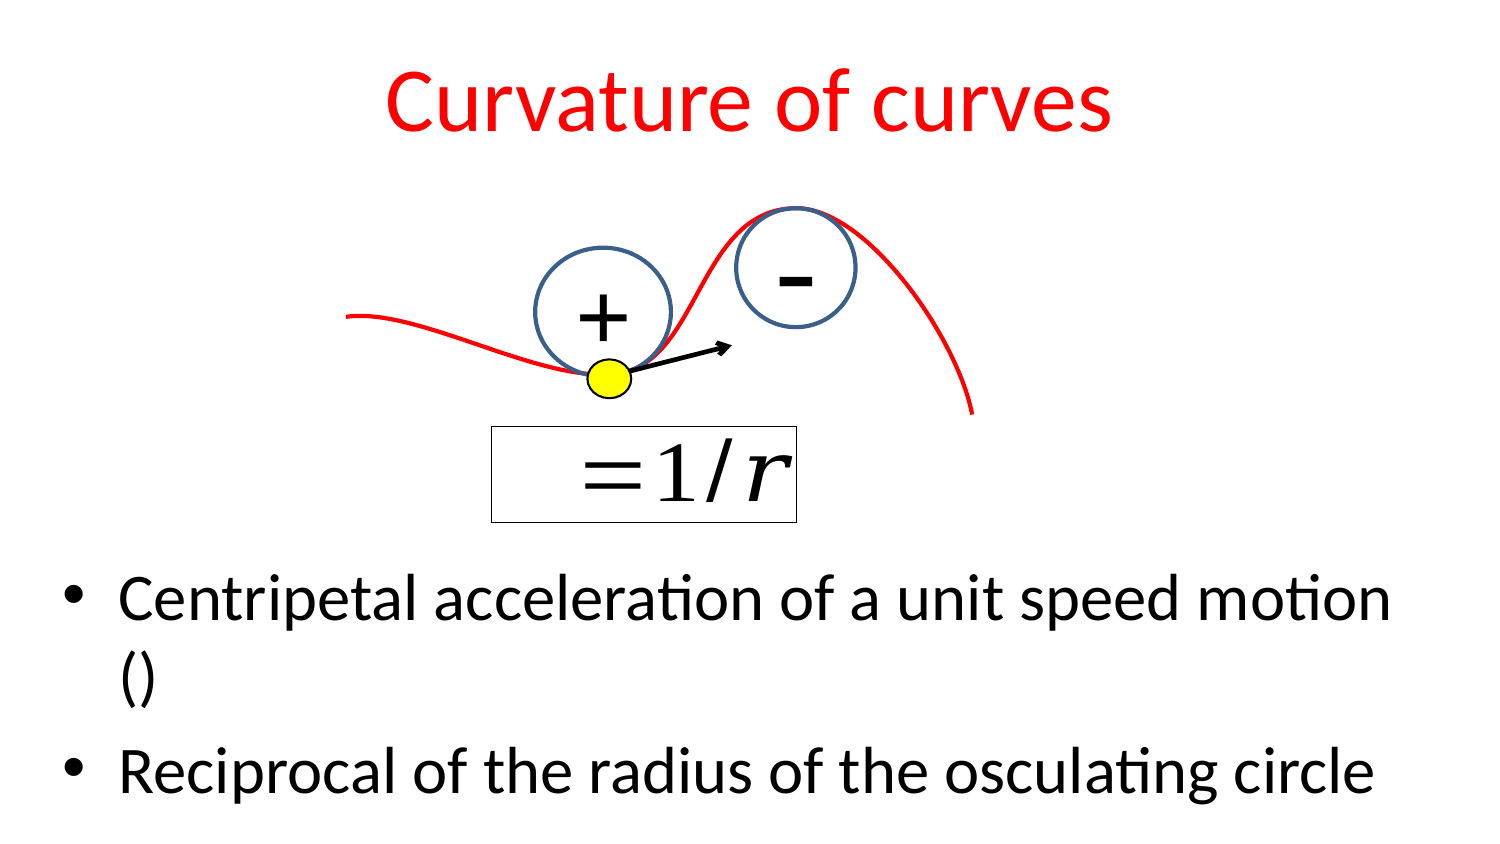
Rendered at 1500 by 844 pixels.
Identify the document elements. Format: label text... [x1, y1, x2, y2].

text_box [647, 260, 674, 343]
text_box [833, 218, 858, 317]
text_box [666, 214, 975, 415]
title Curvature of curves [75, 24, 1425, 165]
text_box [345, 313, 559, 372]
text_box [734, 217, 760, 318]
text_box + [559, 243, 647, 379]
text_box [533, 260, 559, 364]
text_box - [760, 178, 833, 344]
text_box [609, 345, 733, 377]
text_box [587, 359, 630, 399]
